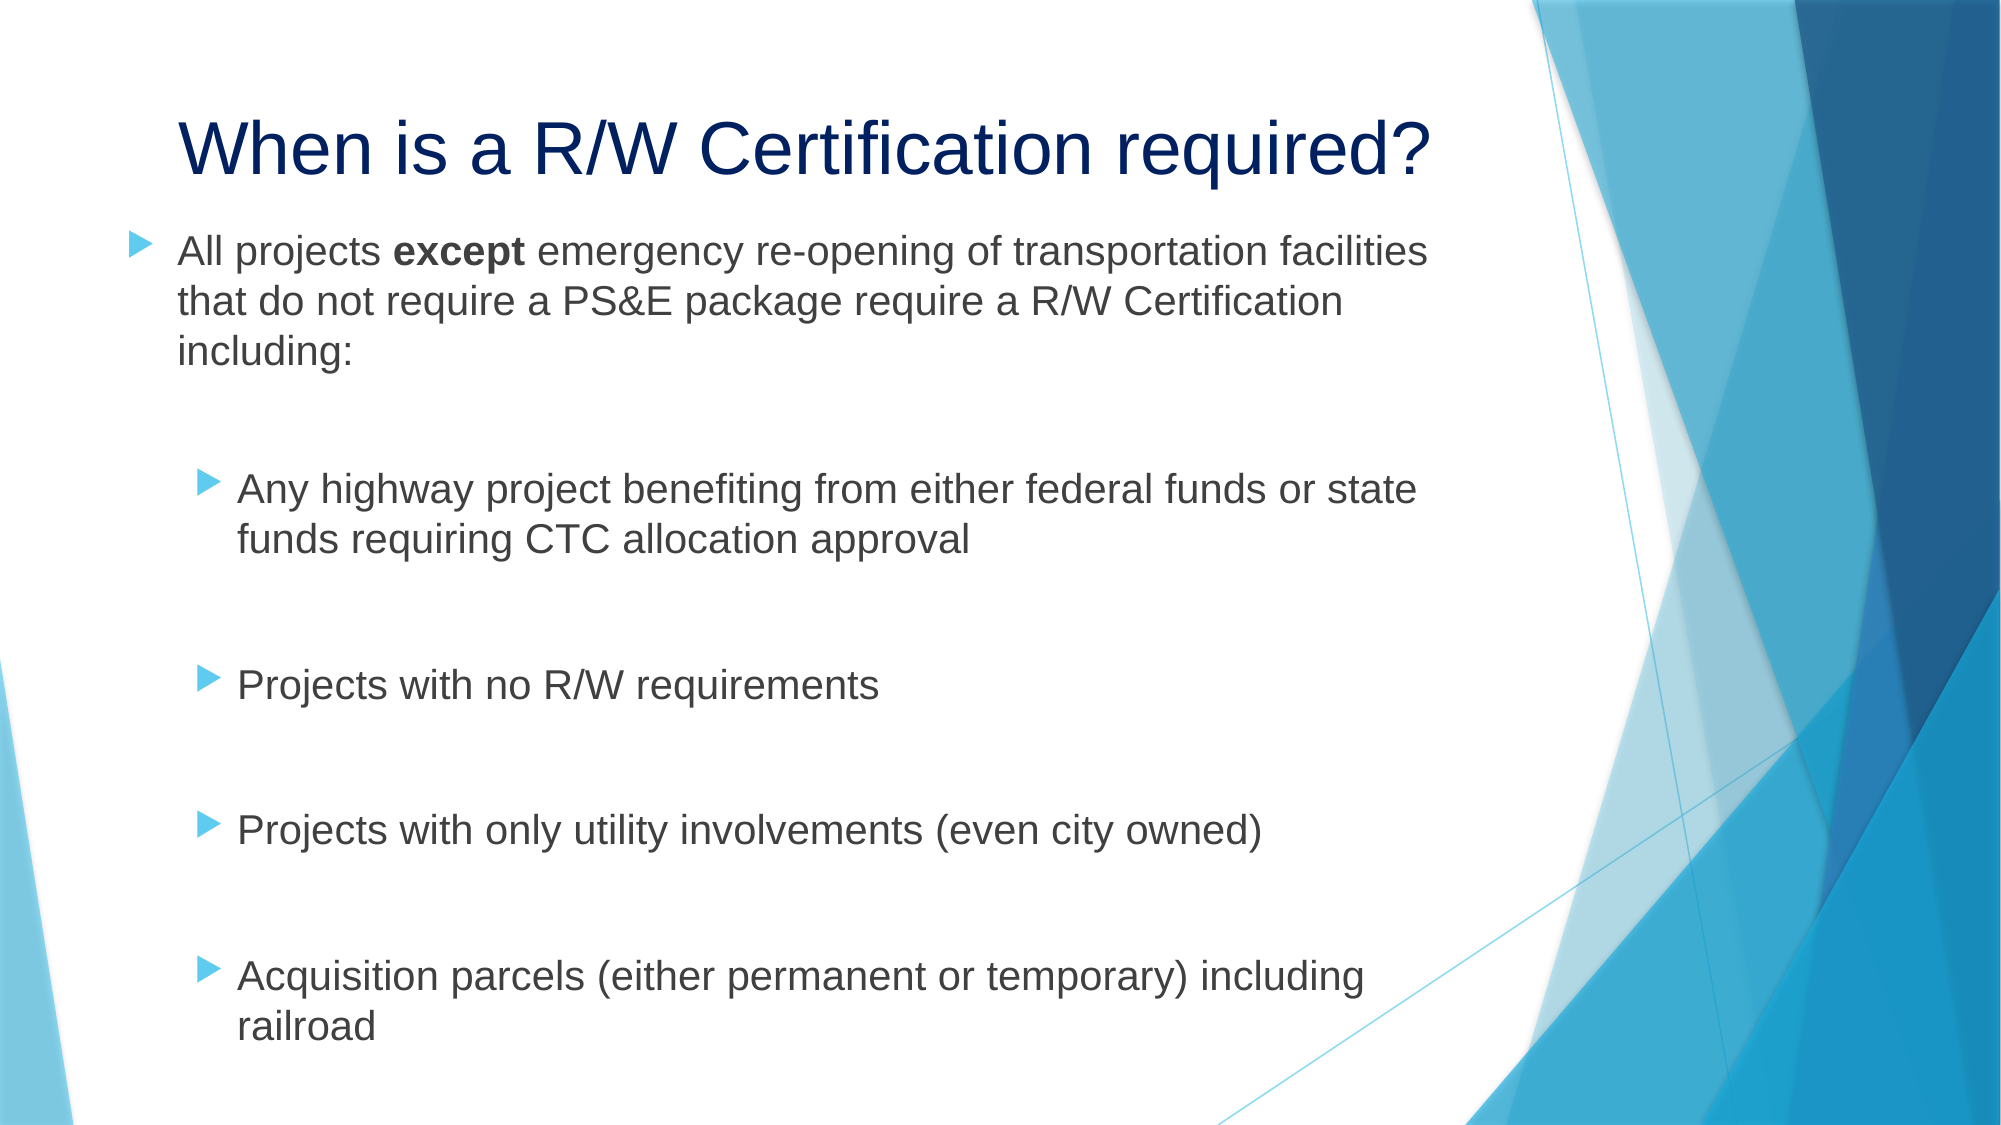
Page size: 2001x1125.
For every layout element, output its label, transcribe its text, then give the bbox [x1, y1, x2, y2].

list All projects except emergency re-opening of transportation facilities that do not require a PS&E package require a R/W Certification including: Any highway project benefiting from either federal funds or state funds requiring CTC allocation approval Projects with no R/W requirements Projects with only utility involvements (even city owned) Acquisition parcels (either permanent or temporary) including railroad [111, 216, 1522, 1064]
title When is a R/W Certification required? [111, 92, 1522, 216]
